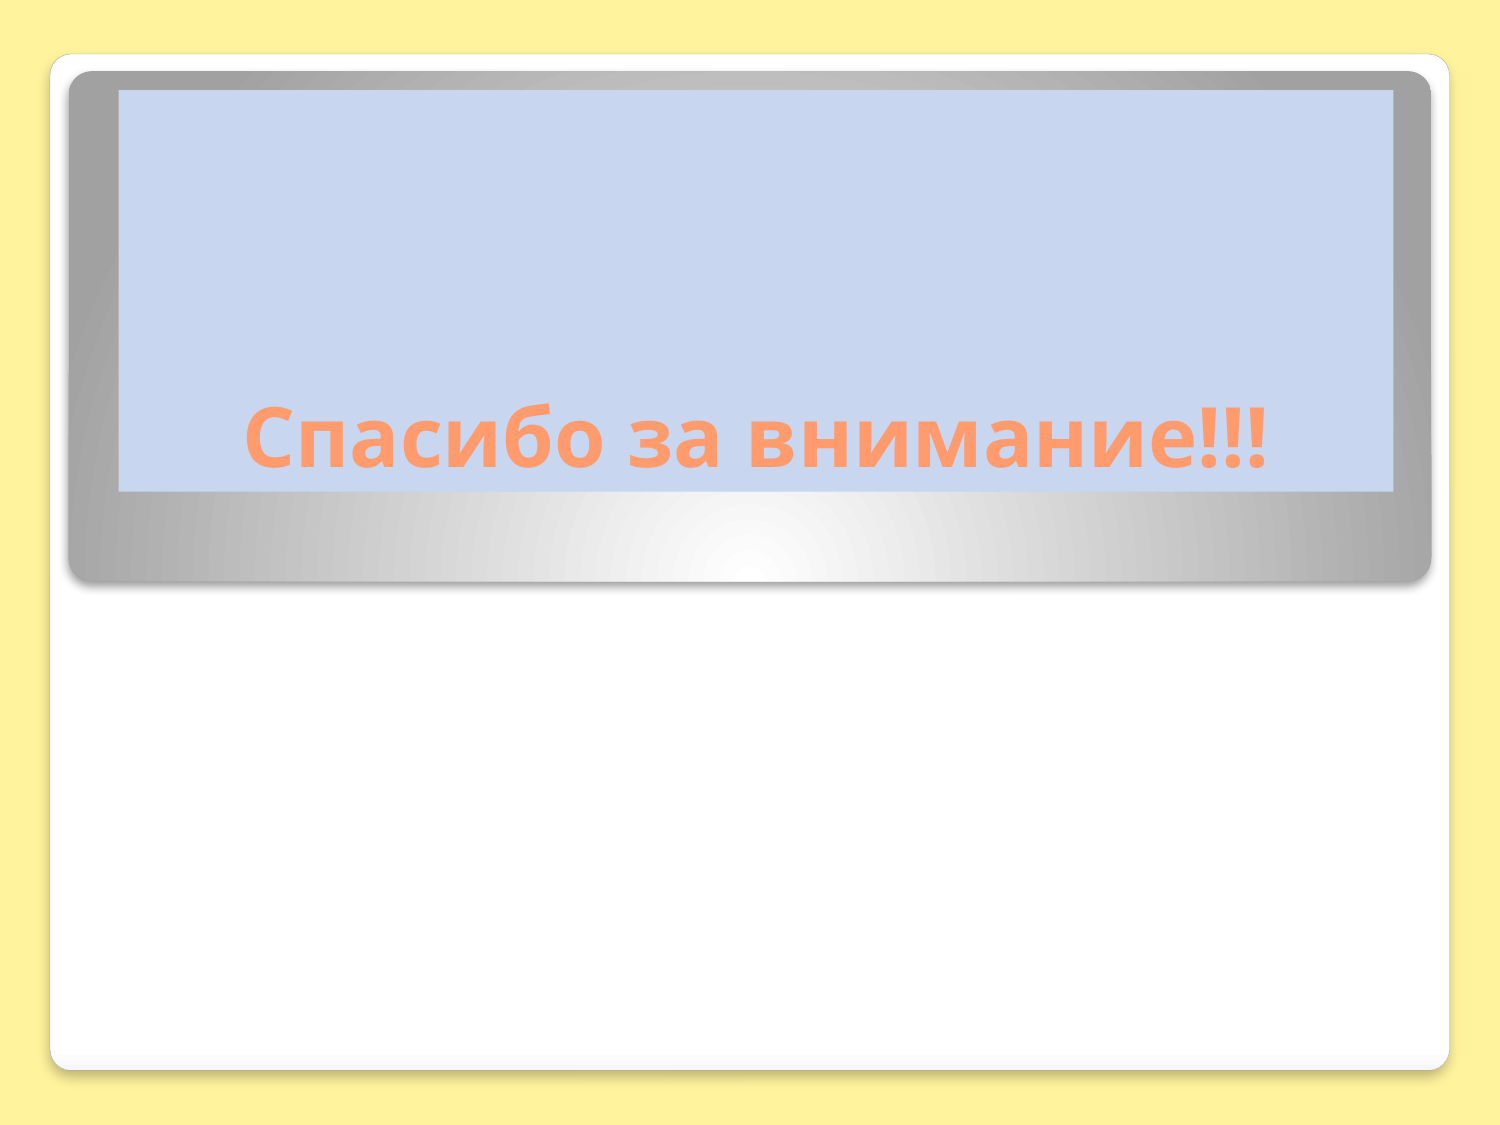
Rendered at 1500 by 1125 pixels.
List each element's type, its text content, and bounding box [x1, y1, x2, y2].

title Спасибо за внимание!!! [118, 90, 1394, 492]
